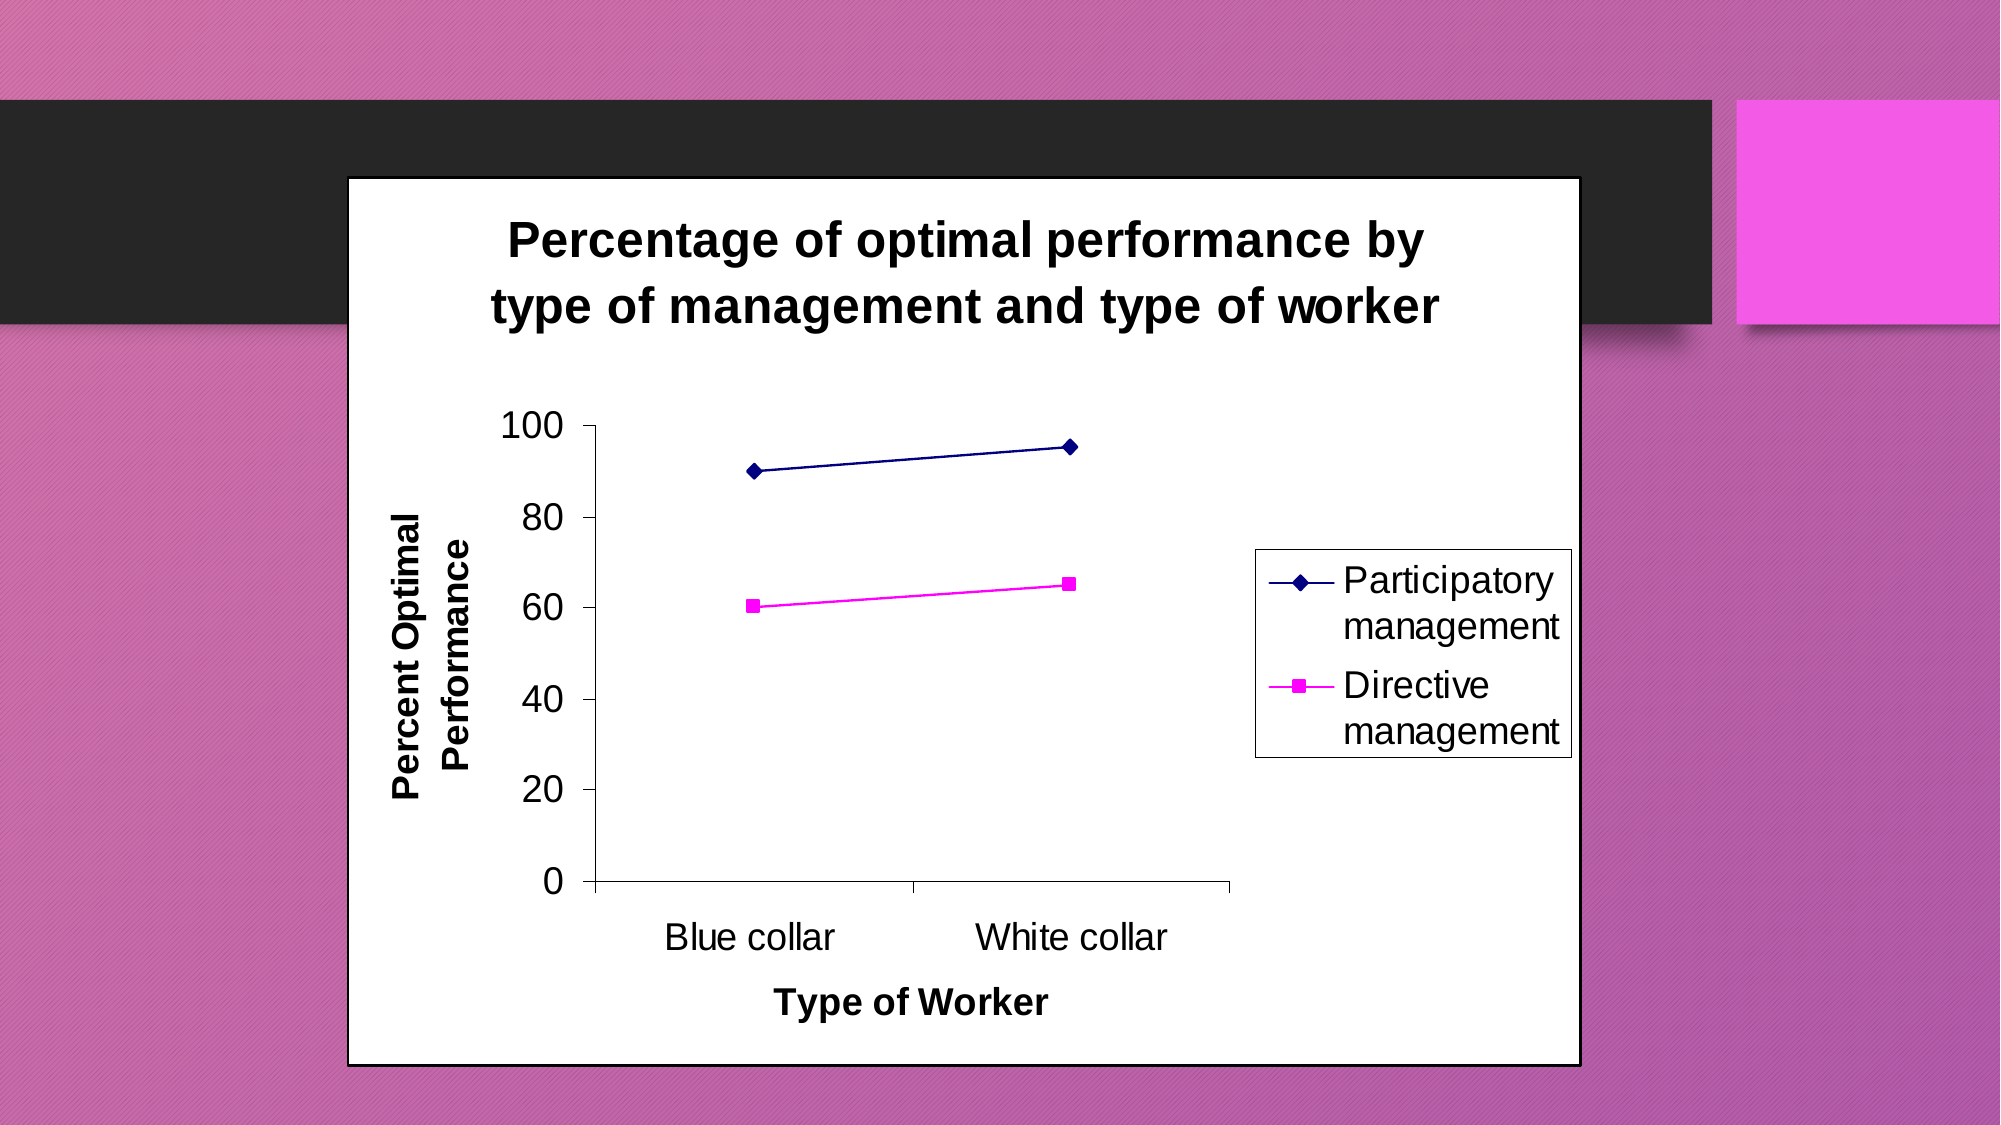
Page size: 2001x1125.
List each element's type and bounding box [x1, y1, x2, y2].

picture [0, 165, 1713, 1078]
picture [1736, 325, 2000, 347]
